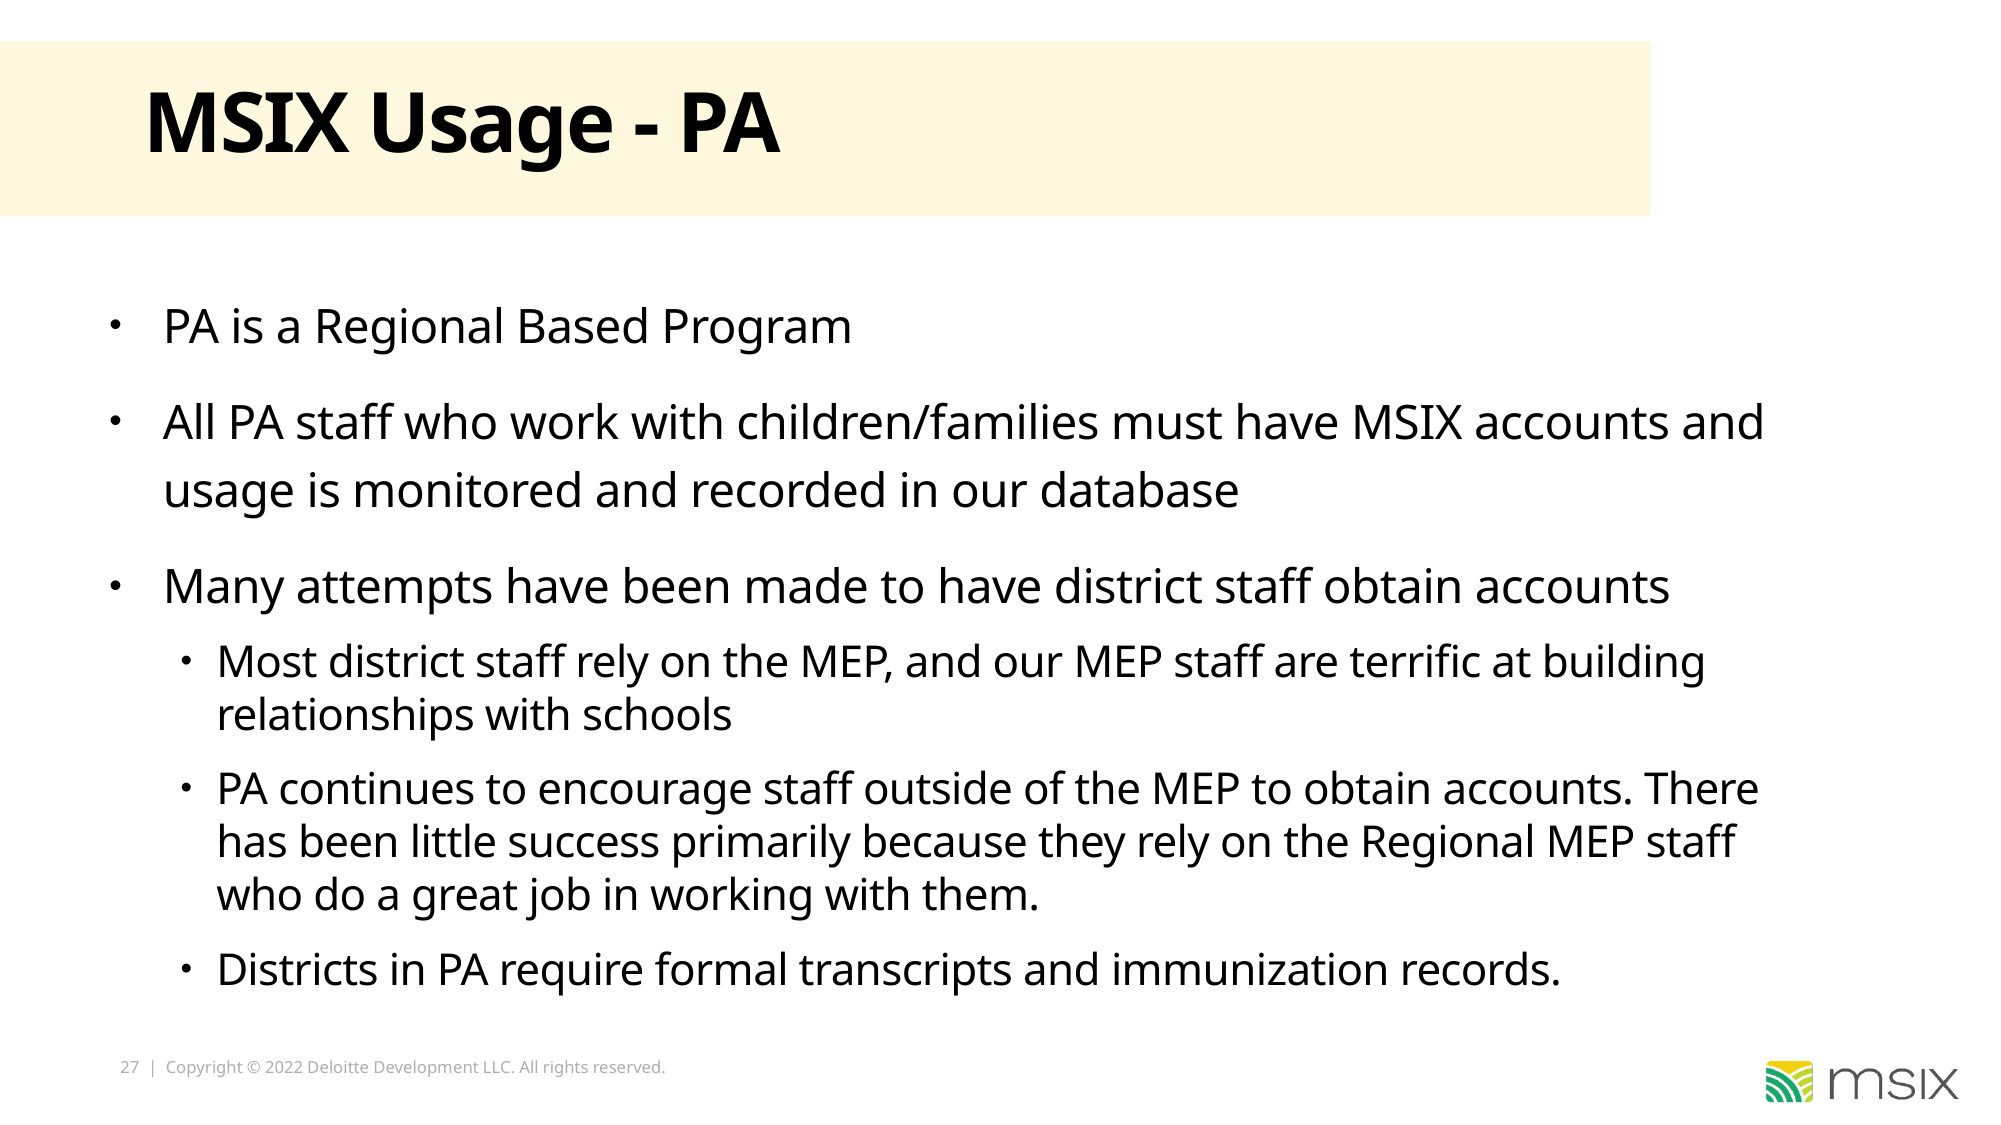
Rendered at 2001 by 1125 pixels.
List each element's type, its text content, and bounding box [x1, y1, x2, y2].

title MSIX Usage - PA [143, 81, 1844, 226]
picture [1750, 1049, 1972, 1113]
text_box [0, 40, 1651, 217]
list PA is a Regional Based Program All PA staff who work with children/families must have MSIX accounts and usage is monitored and recorded in our database Many attempts have been made to have district staff obtain accounts Most district staff rely on the MEP, and our MEP staff are terrific at building relationships with schools PA continues to encourage staff outside of the MEP to obtain accounts. There has been little success primarily because they rely on the Regional MEP staff who do a great job in working with them. Districts in PA require formal transcripts and immunization records. [109, 284, 1810, 998]
